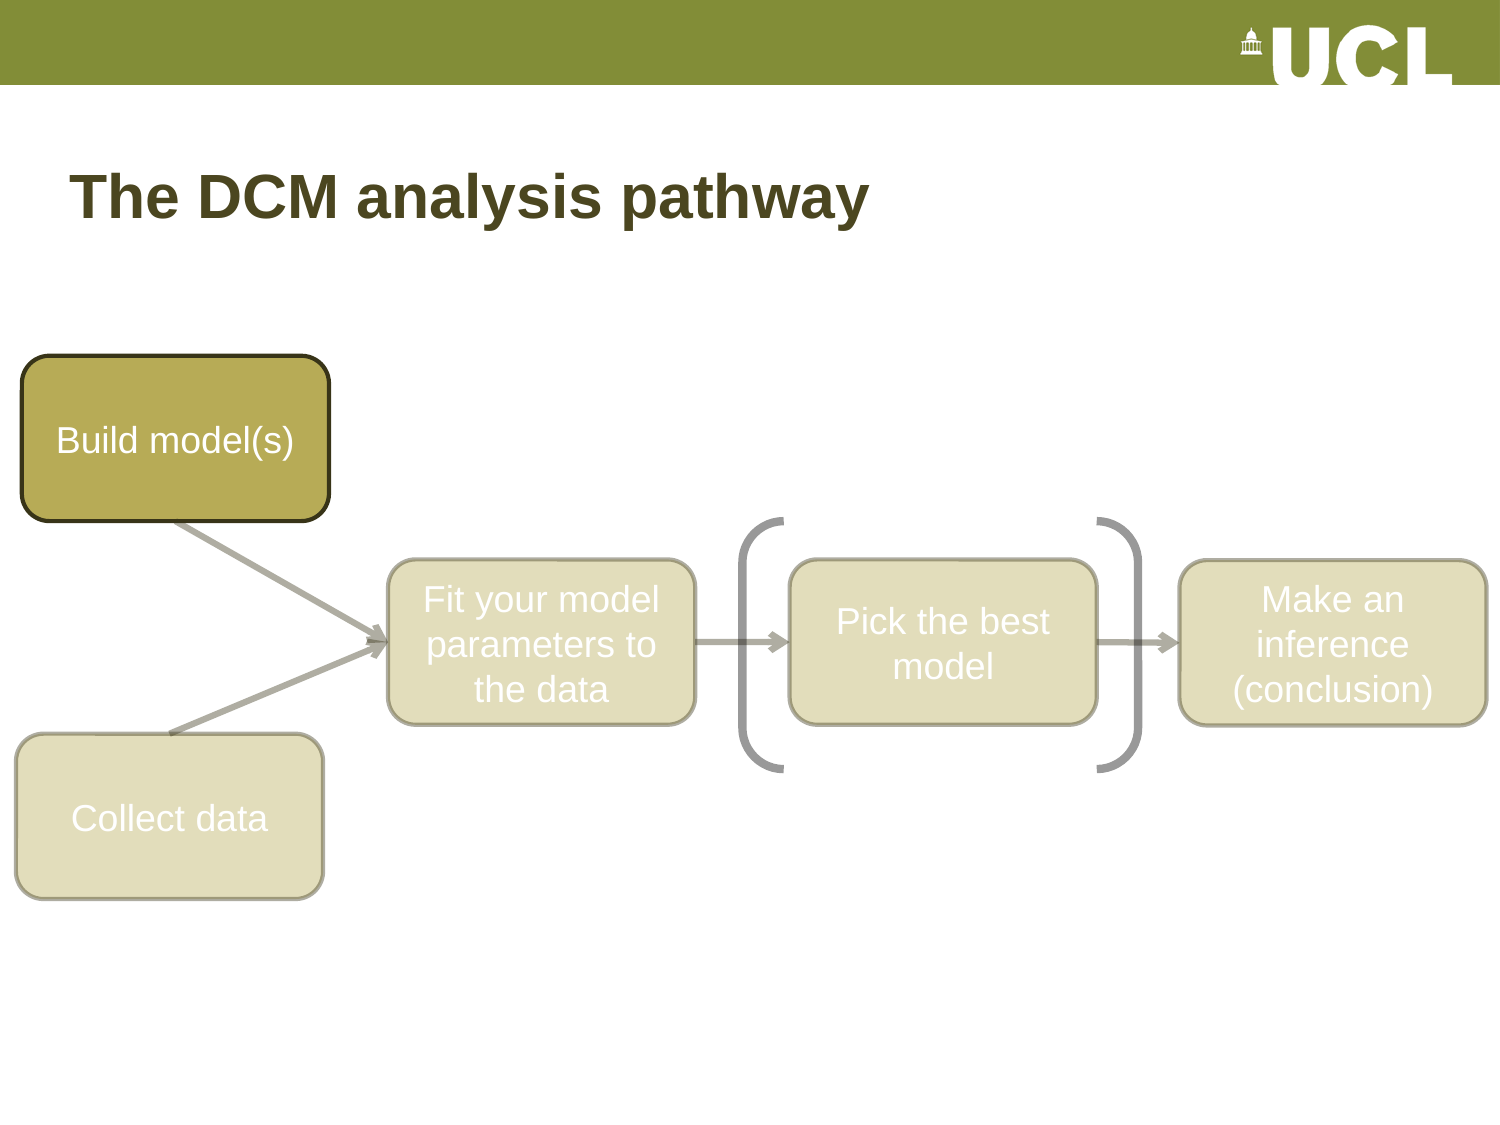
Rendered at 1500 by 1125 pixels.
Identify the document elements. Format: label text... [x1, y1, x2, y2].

picture [0, 0, 1500, 85]
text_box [175, 520, 389, 643]
text_box Fit your model parameters to the data [393, 557, 698, 727]
text_box Make an inference (conclusion) [1177, 557, 1489, 728]
title The DCM analysis pathway [54, 148, 1447, 362]
text_box Collect data [13, 731, 326, 902]
text_box [741, 520, 1139, 770]
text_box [169, 641, 389, 734]
text_box Build model(s) [19, 353, 332, 524]
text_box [1097, 644, 1139, 649]
